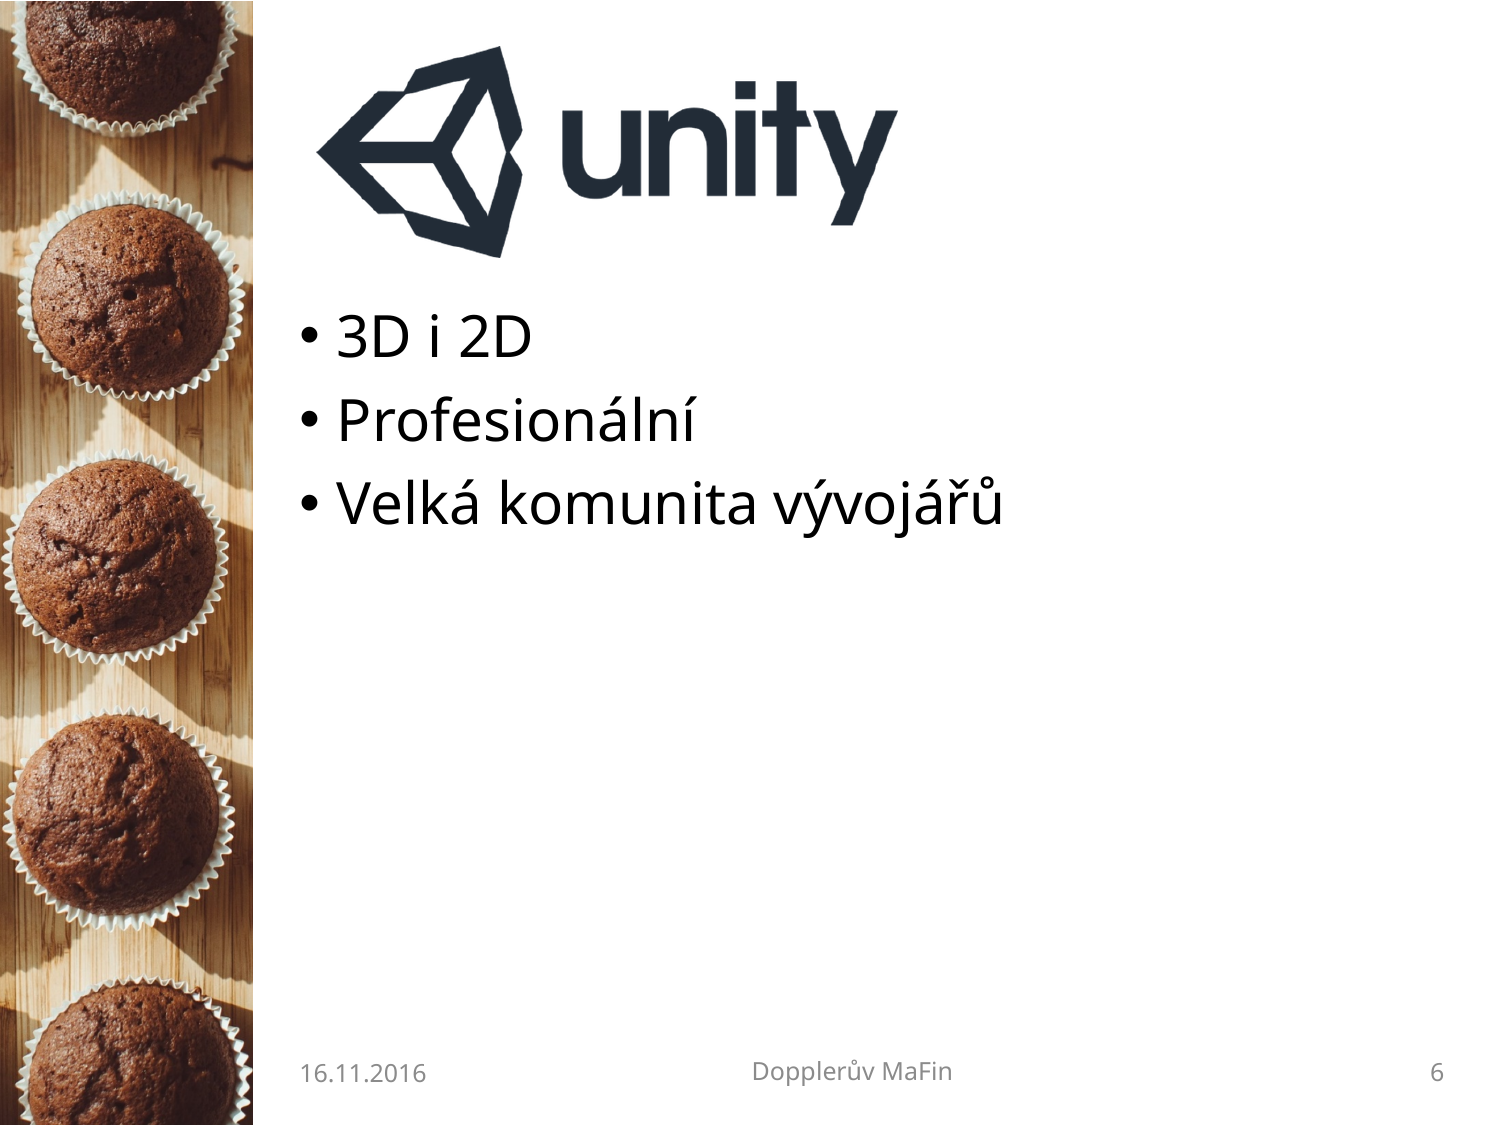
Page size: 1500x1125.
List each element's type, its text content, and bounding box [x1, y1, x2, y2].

footer Dopplerův MaFin [649, 1042, 1056, 1103]
picture [0, 2, 253, 1124]
list 3D i 2D Profesionální Velká komunita vývojářů [284, 299, 1460, 1021]
picture [316, 46, 898, 258]
slide_number 6 [1121, 1043, 1460, 1104]
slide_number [284, 1042, 584, 1103]
